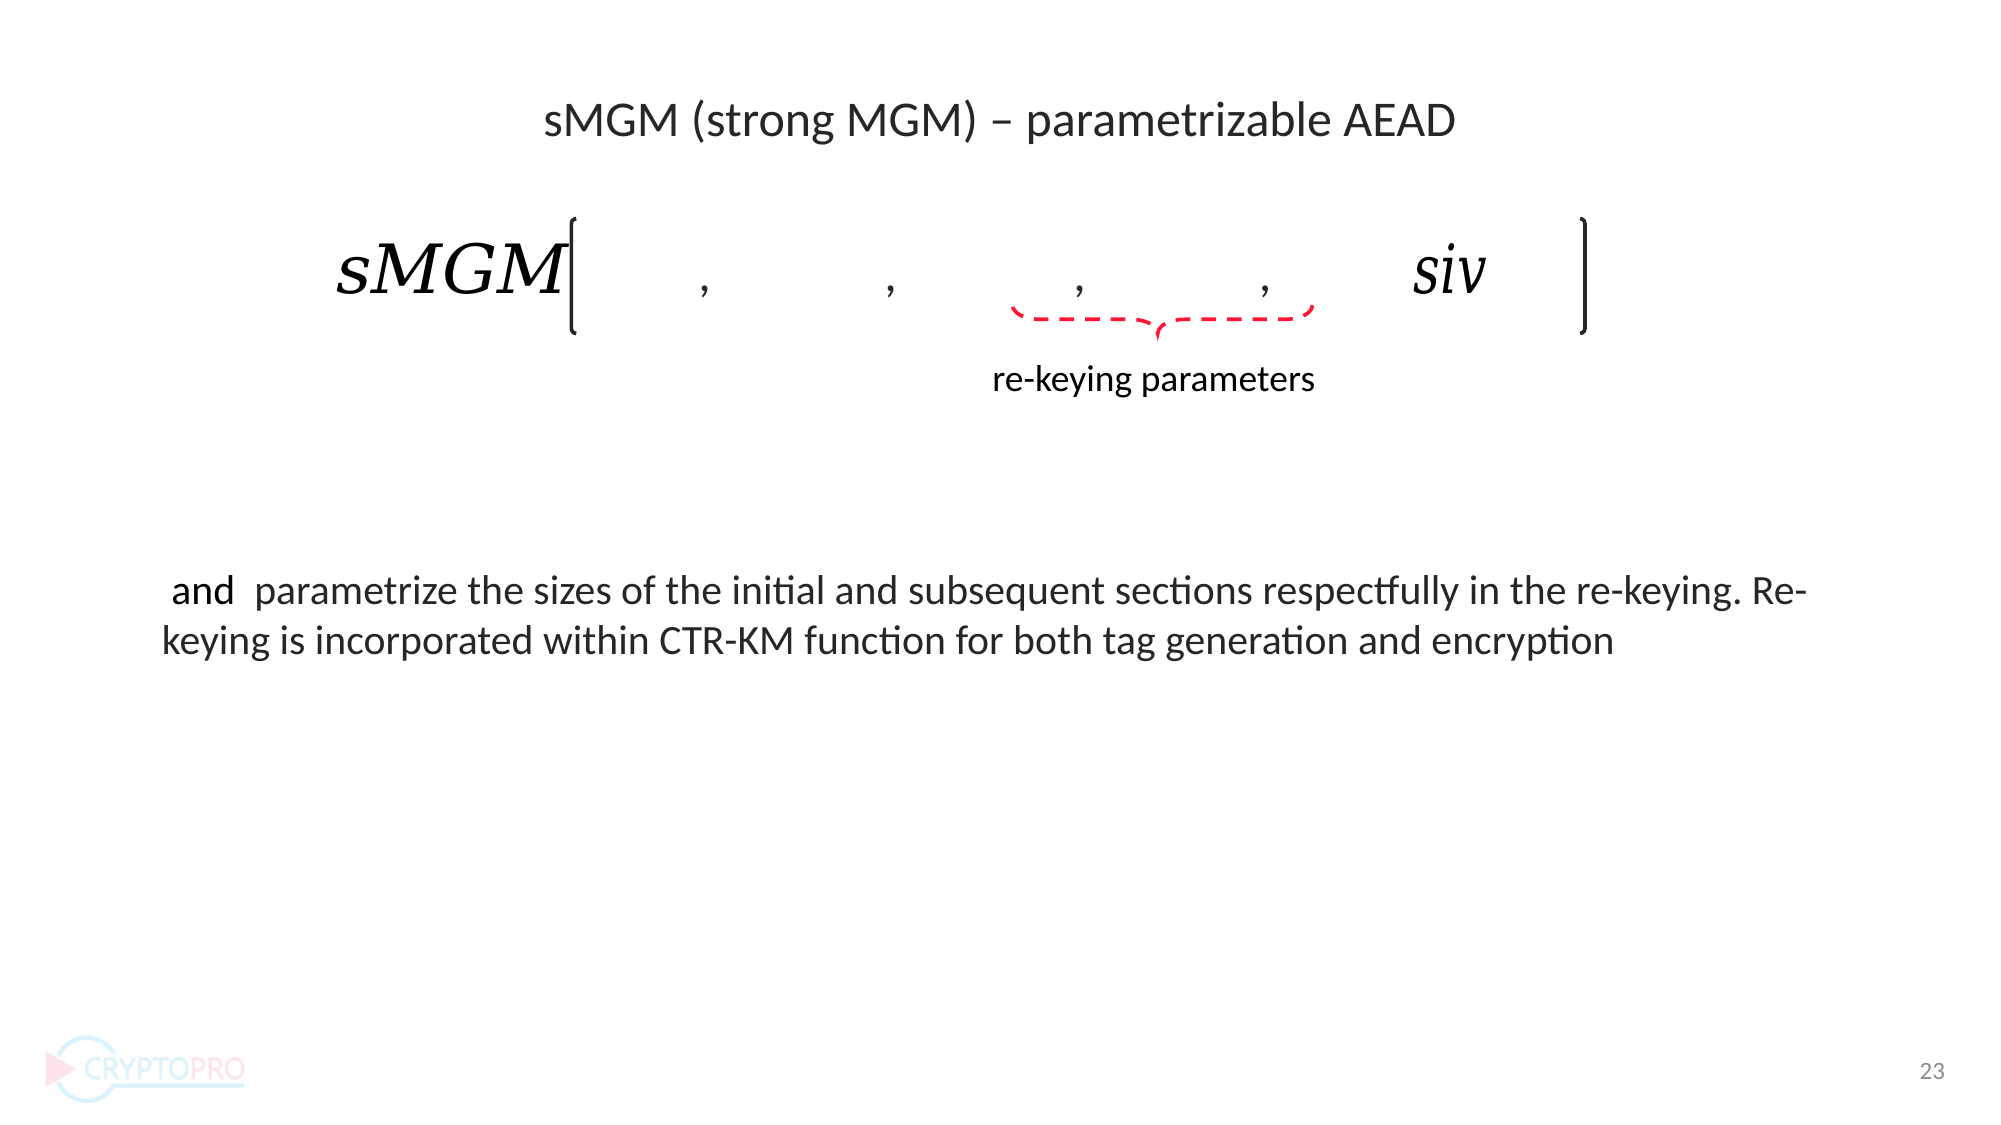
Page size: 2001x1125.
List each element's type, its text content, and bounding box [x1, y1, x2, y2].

text_box sMGM (strong MGM) – parametrizable AEAD [472, 78, 1528, 154]
slide_number 23 [1510, 1039, 1961, 1100]
picture [45, 1035, 245, 1103]
text_box [570, 218, 1586, 334]
text_box re-keying parameters [977, 346, 1331, 407]
